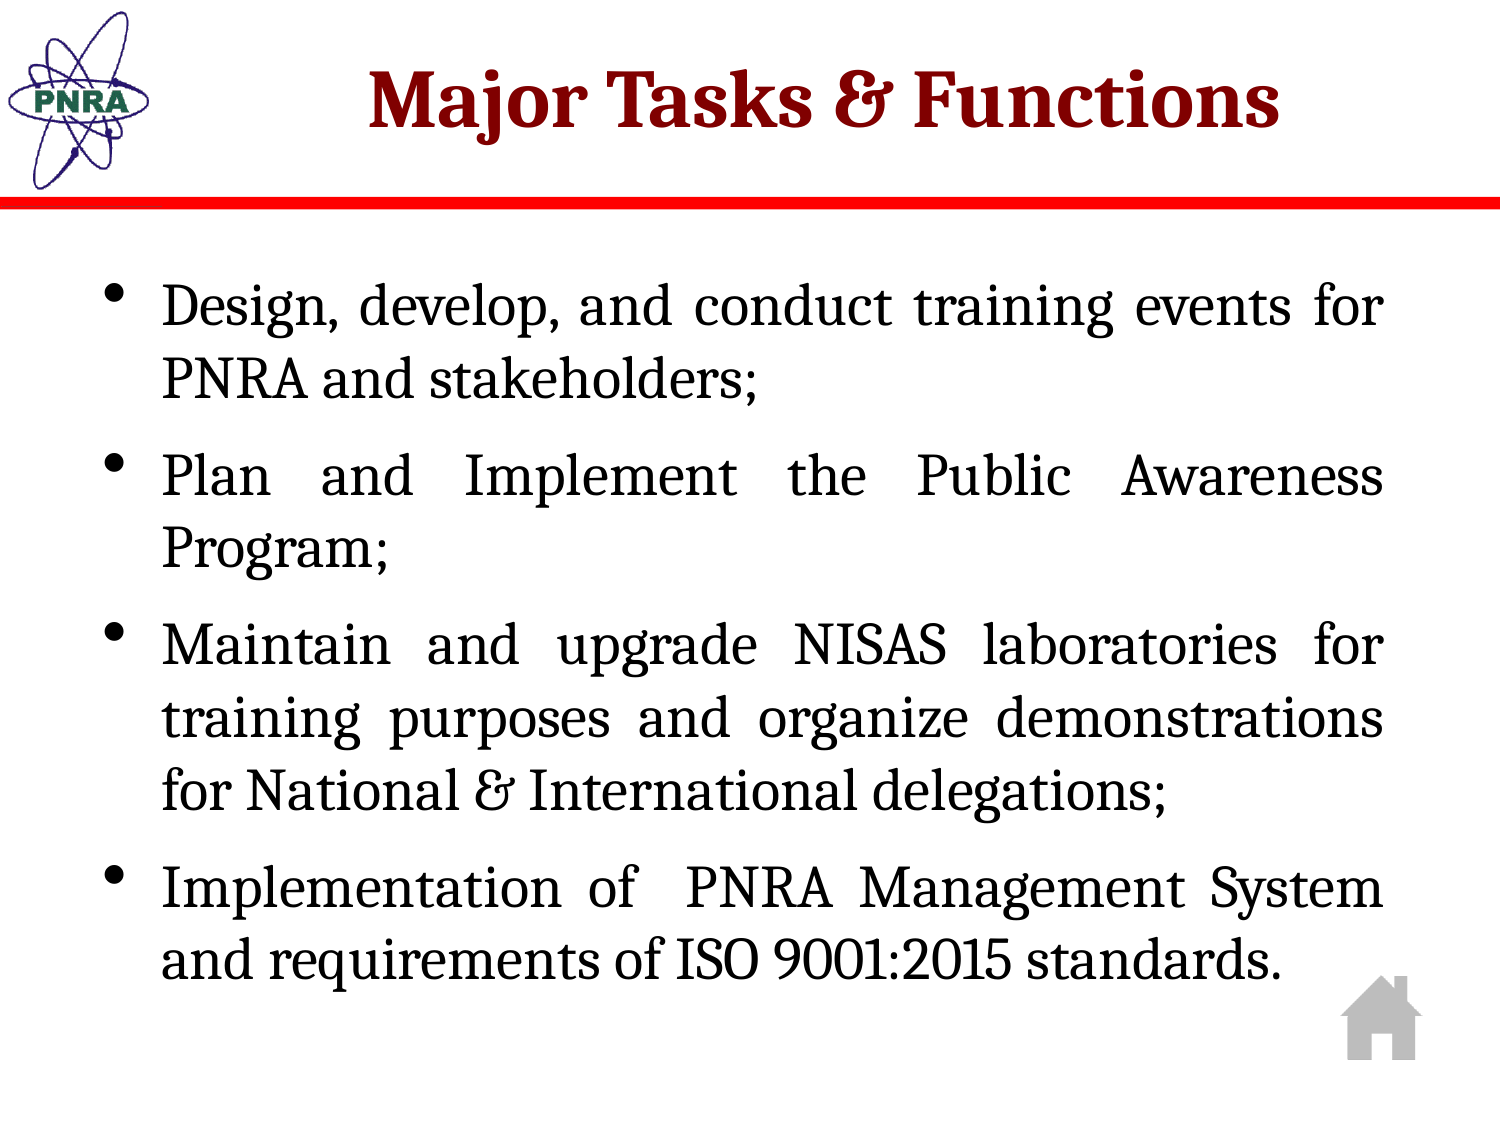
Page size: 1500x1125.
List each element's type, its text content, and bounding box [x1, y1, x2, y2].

list Design, develop, and conduct training events for PNRA and stakeholders; Plan and Implement the Public Awareness Program; Maintain and upgrade NISAS laboratories for training purposes and organize demonstrations for National & International delegations; Implementation of PNRA Management System and requirements of ISO 9001:2015 standards. [87, 257, 1401, 1001]
title Major Tasks & Functions [149, 49, 1500, 138]
picture [1337, 974, 1425, 1063]
picture [0, 0, 162, 207]
